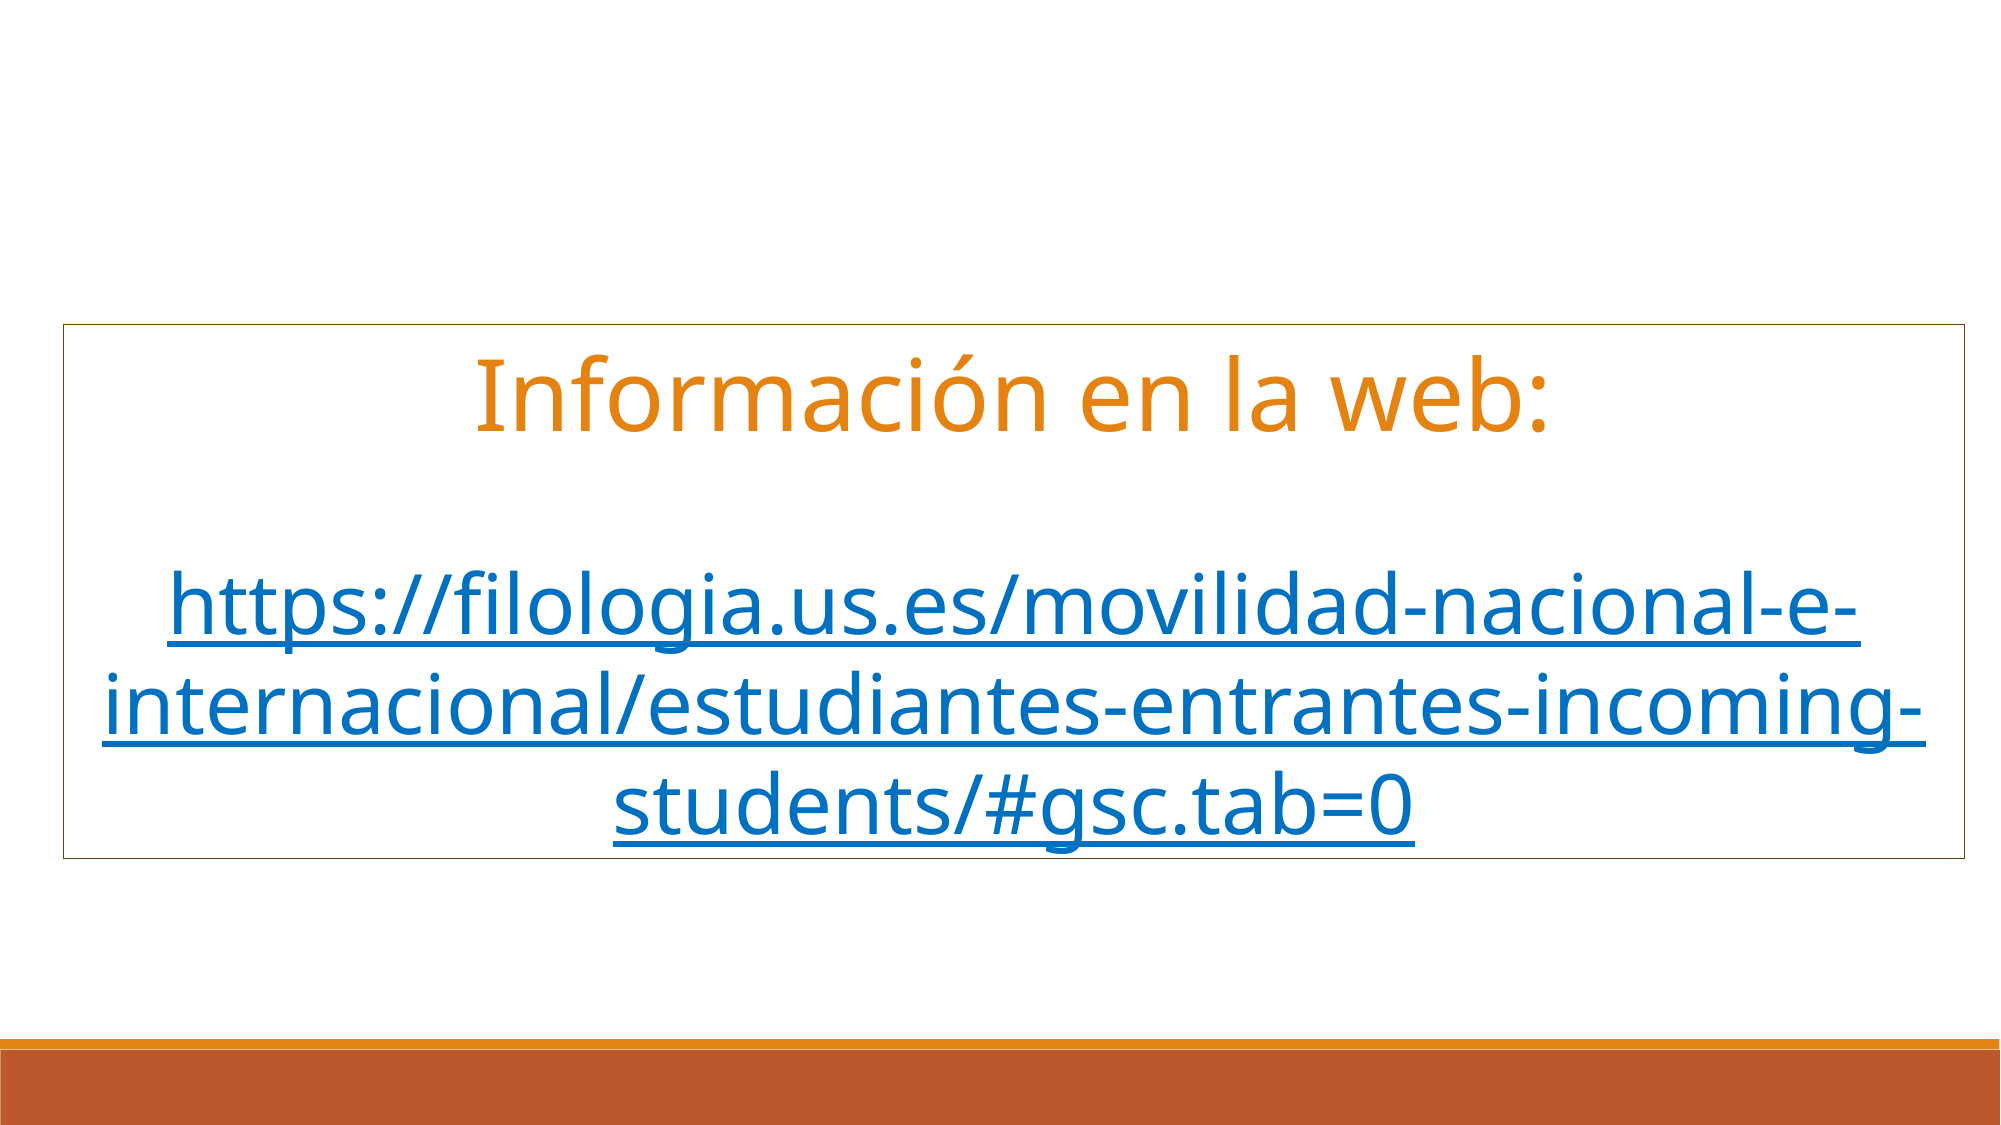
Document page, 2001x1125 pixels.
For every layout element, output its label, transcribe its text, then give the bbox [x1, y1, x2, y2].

text_box Información en la web: https://filologia.us.es/movilidad-nacional-e-internacional/estudiantes-entrantes-incoming-students/#gsc.tab=0 [63, 324, 1965, 859]
